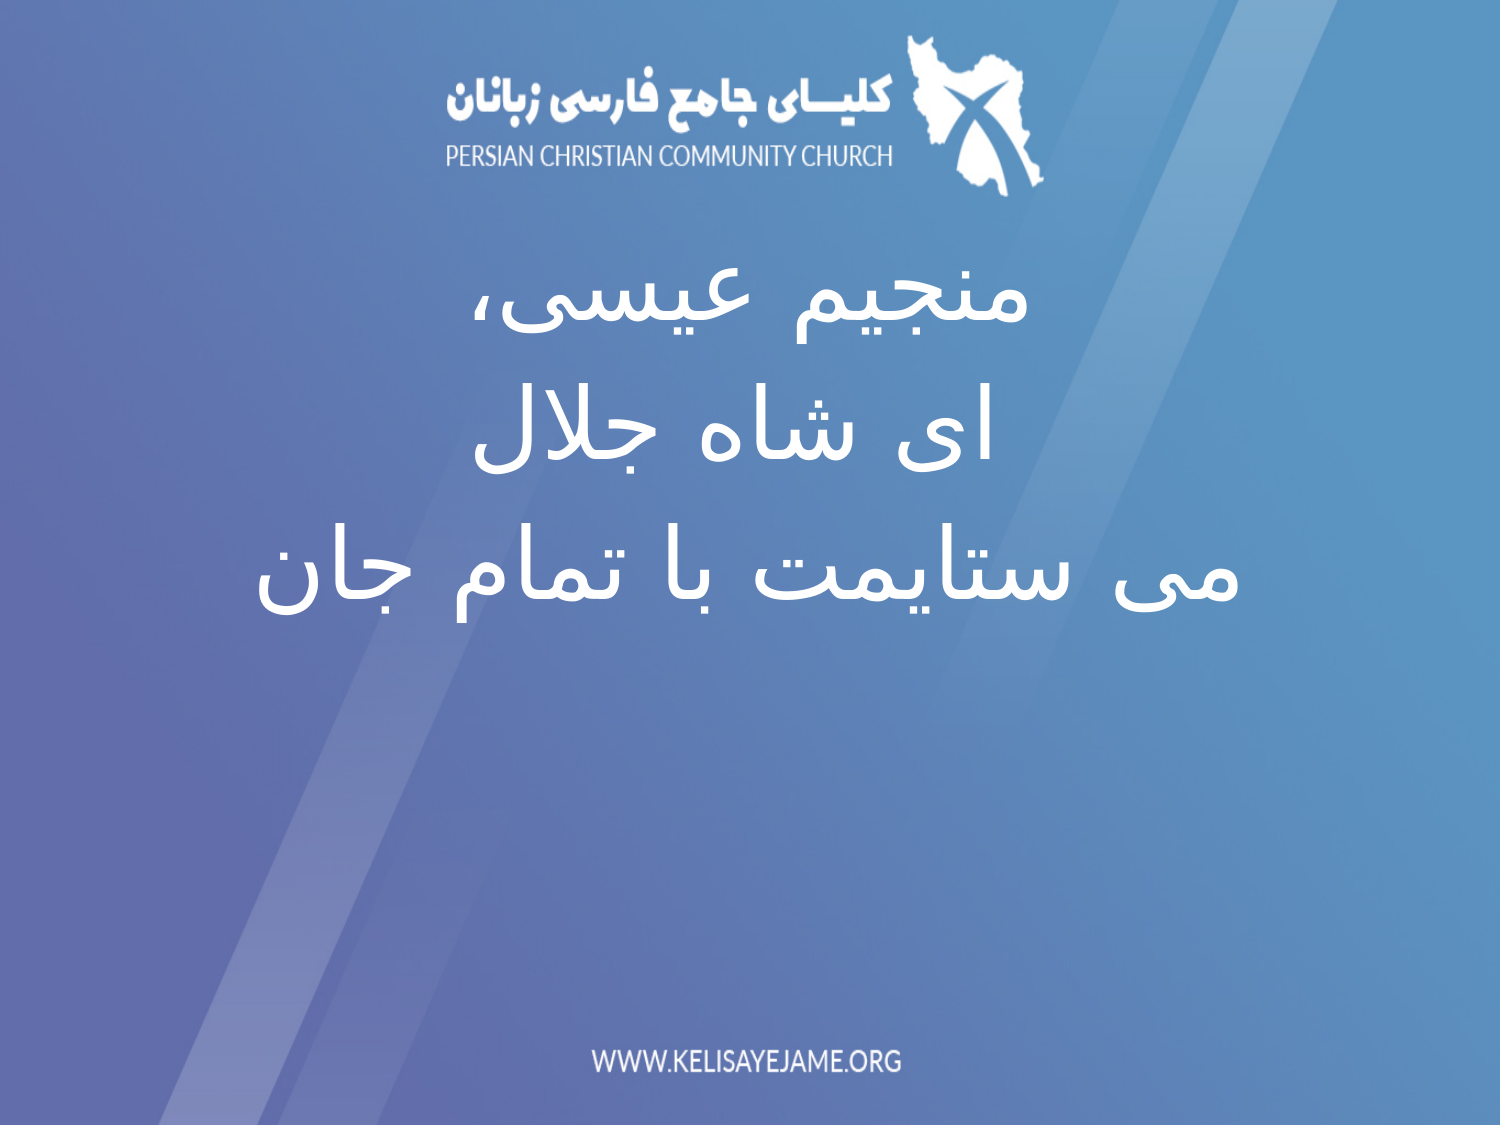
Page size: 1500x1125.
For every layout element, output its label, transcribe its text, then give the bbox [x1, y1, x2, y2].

subtitle منجیم عیسی، ای شاه جلال می ستایمت با تمام جان [0, 212, 1500, 1125]
picture [0, 0, 1500, 212]
